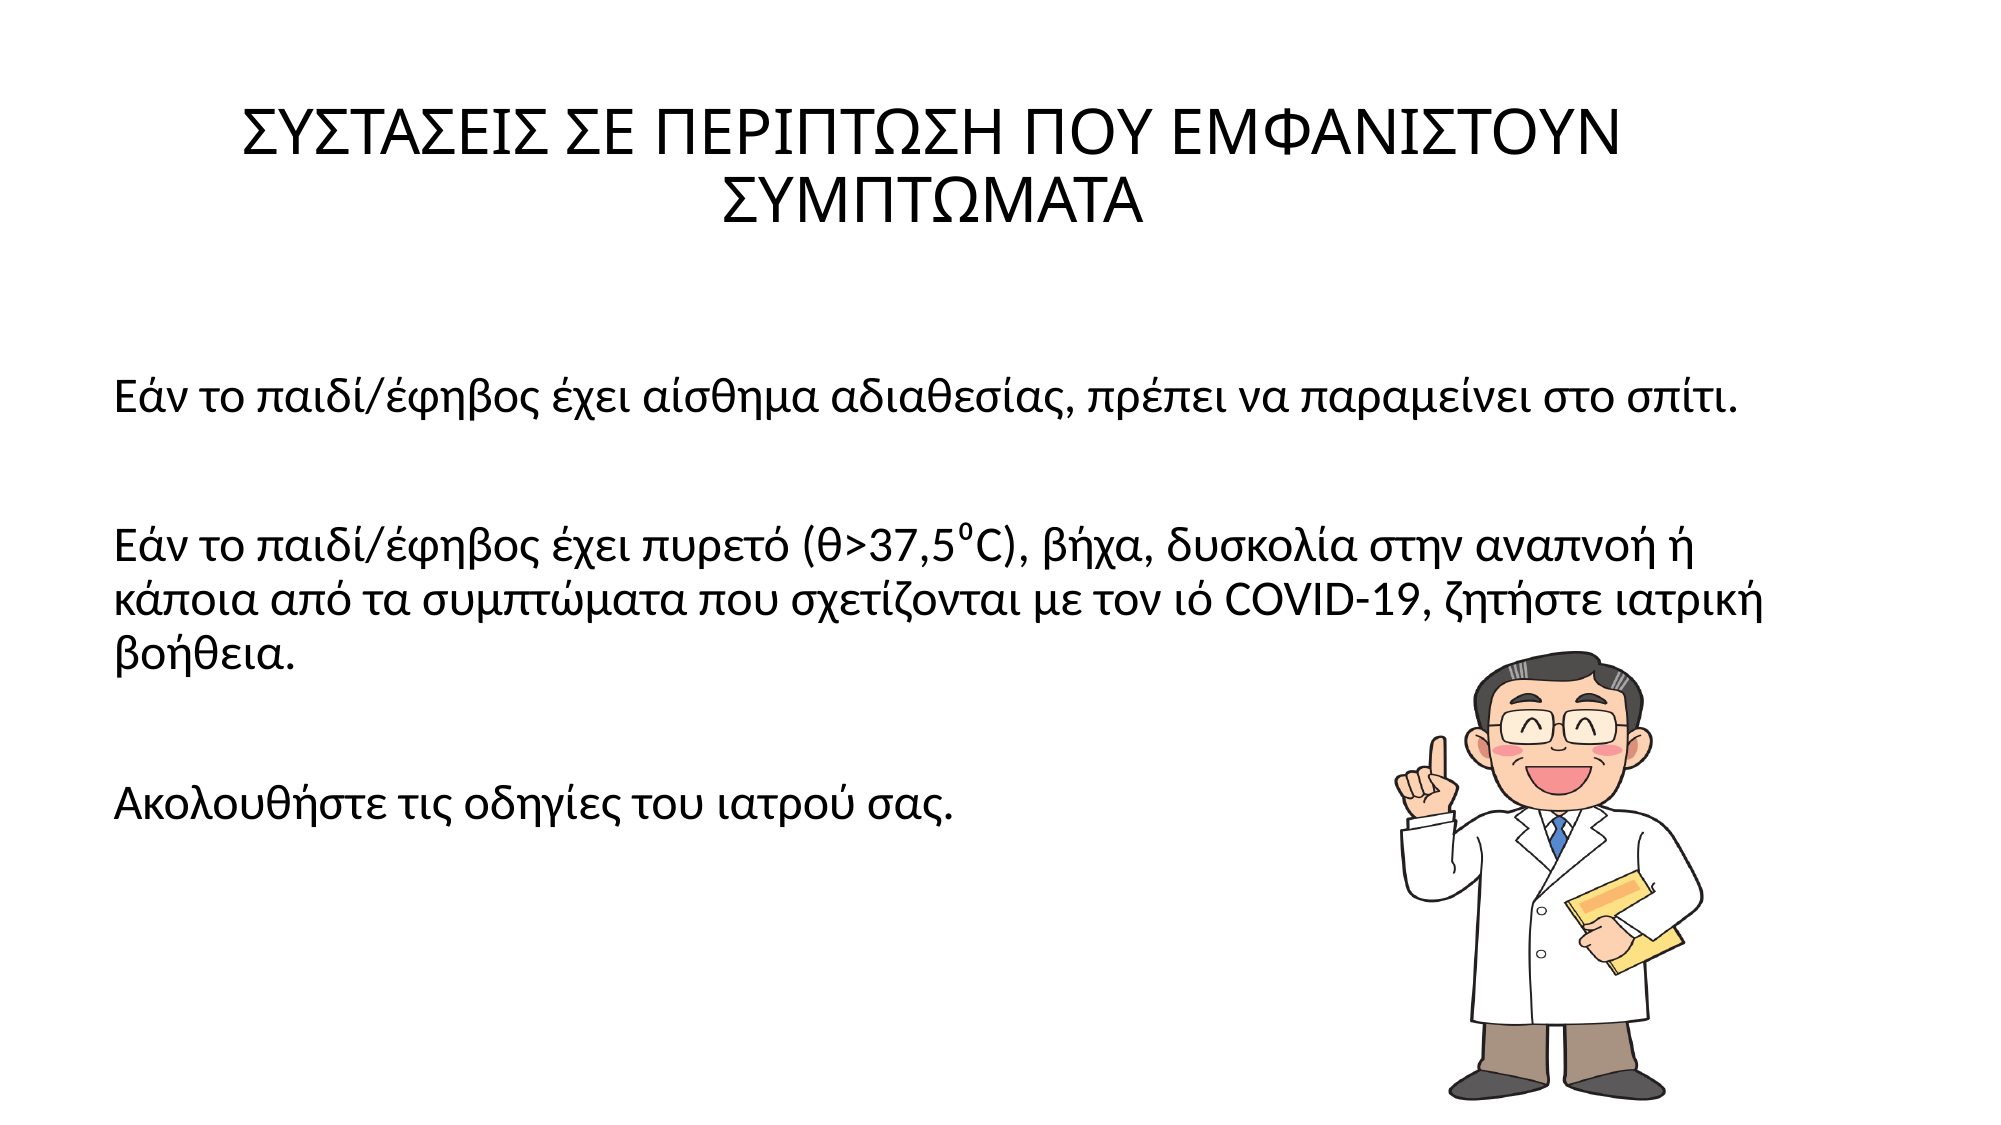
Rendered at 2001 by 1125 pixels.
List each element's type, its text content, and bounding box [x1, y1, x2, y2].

title ΣΥΣΤΑΣΕΙΣ ΣΕ ΠΕΡΙΠΤΩΣΗ ΠΟΥ ΕΜΦΑΝΙΣΤΟΥΝ ΣΥΜΠΤΩΜΑΤΑ [98, 91, 1770, 245]
subtitle Εάν το παιδί/έφηβος έχει αίσθημα αδιαθεσίας, πρέπει να παραμείνει στο σπίτι. Εάν το παιδί/έφηβος έχει πυρετό (θ>37,5⁰C), βήχα, δυσκολία στην αναπνοή ή κάποια από τα συμπτώματα που σχετίζονται με τον ιό COVID-19, ζητήστε ιατρική βοήθεια. Ακολουθήστε τις οδηγίες του ιατρού σας. [98, 280, 1804, 929]
picture [1392, 649, 1804, 1102]
